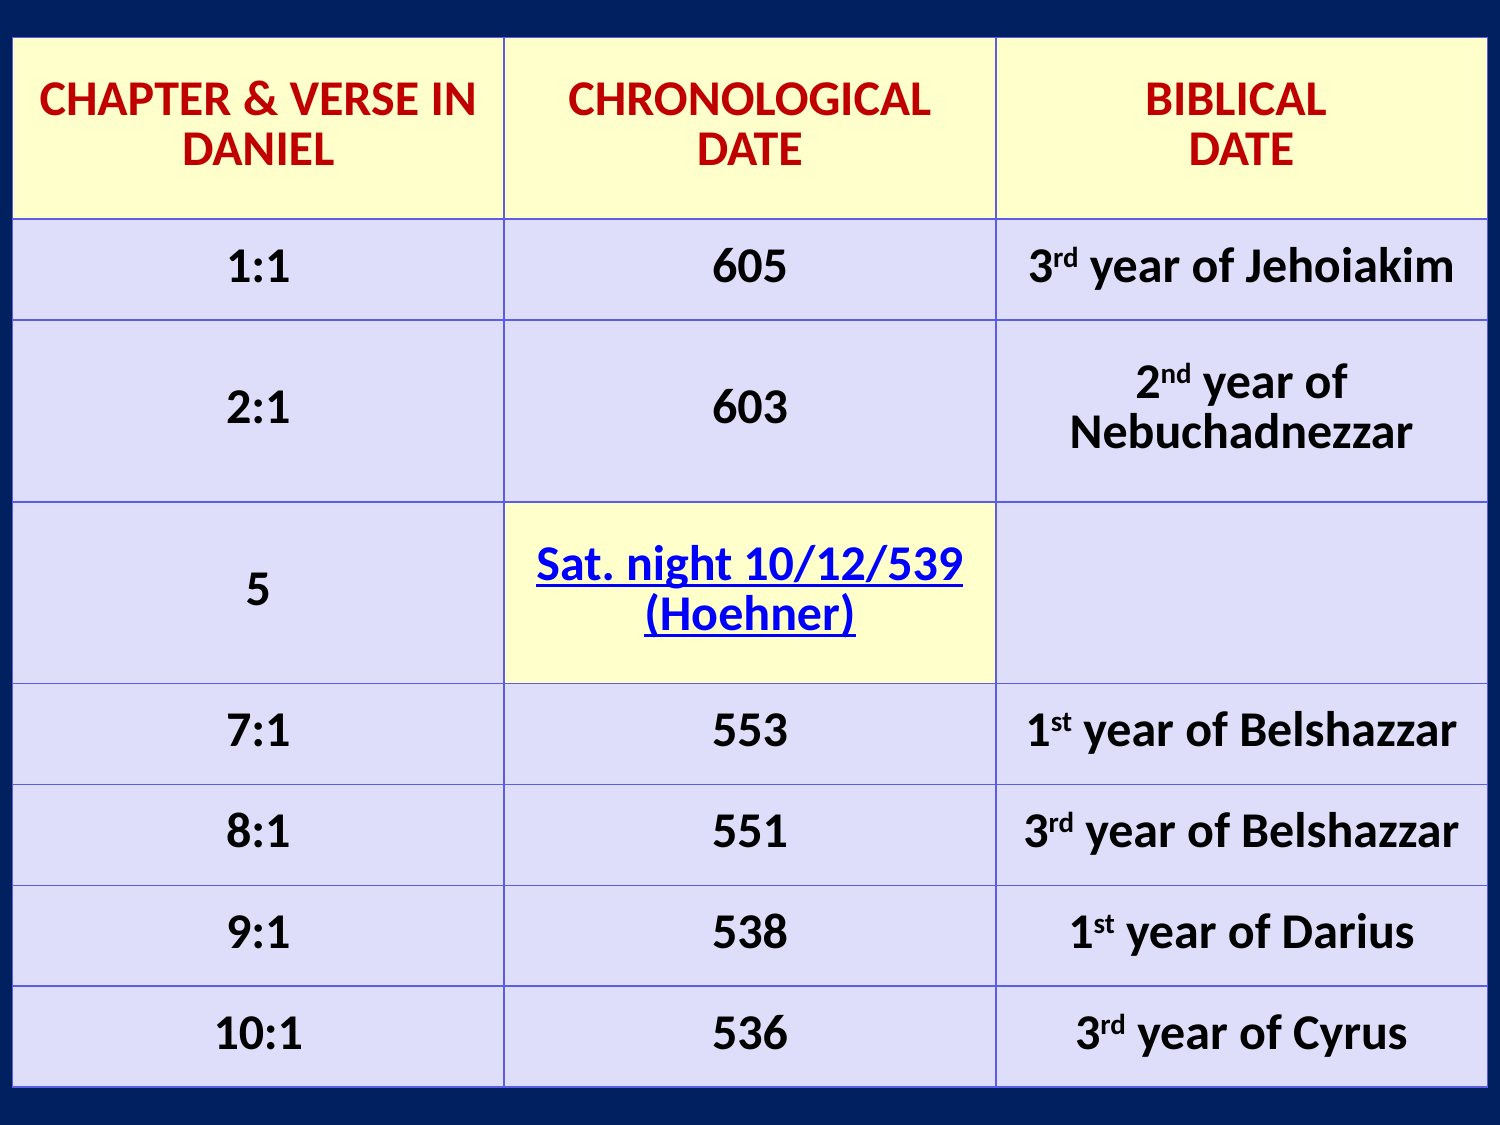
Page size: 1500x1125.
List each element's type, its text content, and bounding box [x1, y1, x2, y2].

table_cell 603 [505, 321, 995, 501]
table_cell 1:1 [13, 220, 503, 319]
table_cell 1st year of Belshazzar [997, 684, 1487, 784]
table_cell 553 [505, 684, 995, 784]
table_cell 5 [13, 503, 503, 683]
table_header CHRONOLOGICAL DATE [505, 38, 995, 218]
table_cell 605 [505, 220, 995, 319]
table_cell 536 [505, 987, 995, 1086]
table_cell 538 [505, 886, 995, 985]
table_cell 2:1 [13, 321, 503, 501]
table_cell 551 [505, 785, 995, 885]
table_cell 1st year of Darius [997, 886, 1487, 985]
table_header CHAPTER & VERSE IN DANIEL [13, 38, 503, 218]
table_cell 10:1 [13, 987, 503, 1086]
table_header BIBLICAL DATE [997, 38, 1487, 218]
table_cell 3rd year of Cyrus [997, 987, 1487, 1086]
table_cell 9:1 [13, 886, 503, 985]
table_cell 7:1 [13, 684, 503, 784]
table_cell Sat. night 10/12/539 (Hoehner) [505, 503, 995, 683]
table_cell 8:1 [13, 785, 503, 885]
table_cell 3rd year of Belshazzar [997, 785, 1487, 885]
table_cell 3rd year of Jehoiakim [997, 220, 1487, 319]
table_cell 2nd year of Nebuchadnezzar [997, 321, 1487, 501]
table_cell [997, 503, 1487, 683]
